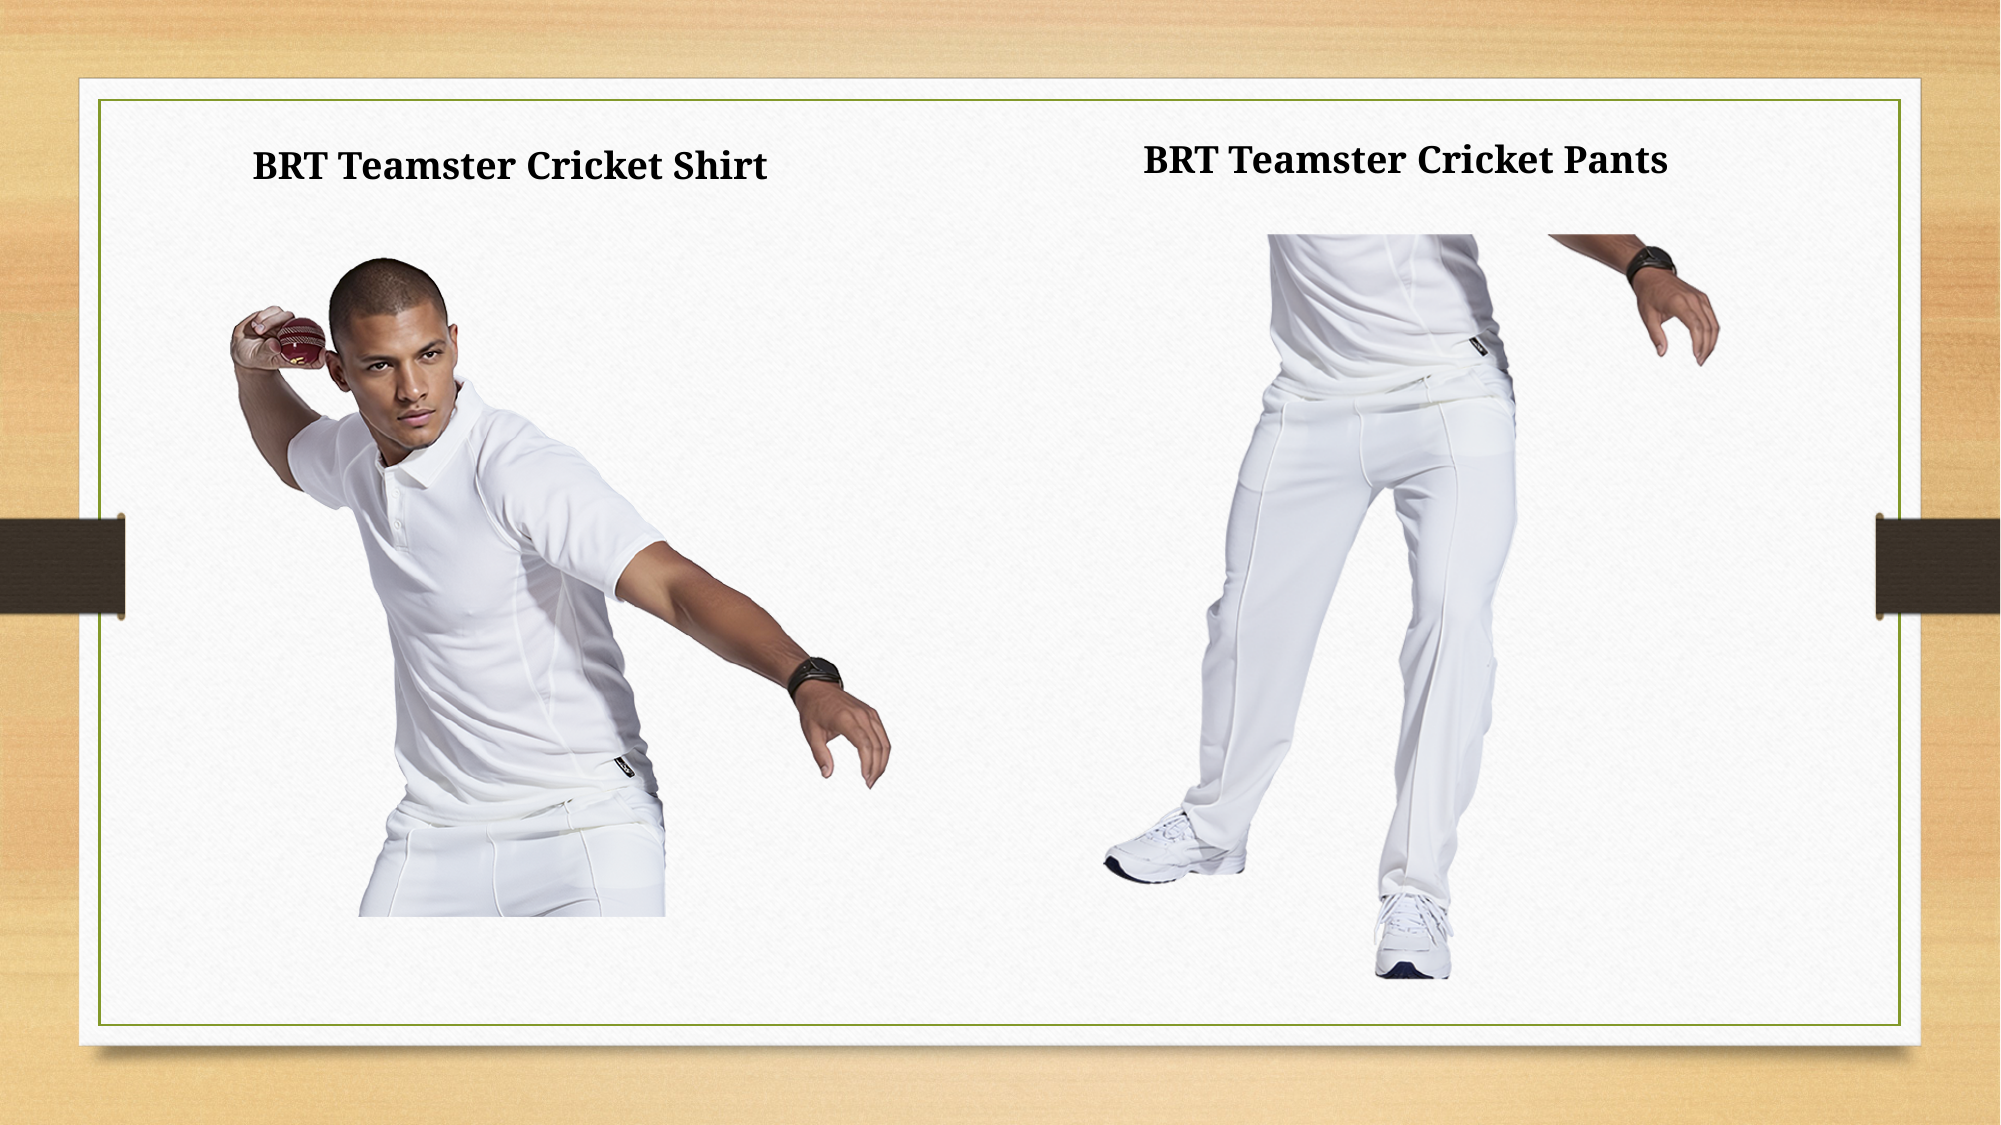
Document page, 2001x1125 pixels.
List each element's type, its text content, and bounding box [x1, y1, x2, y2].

text_box BRT Teamster Cricket Pants [1128, 128, 1793, 233]
picture [0, 0, 2001, 1125]
text_box BRT Teamster Cricket Shirt [237, 135, 1000, 240]
